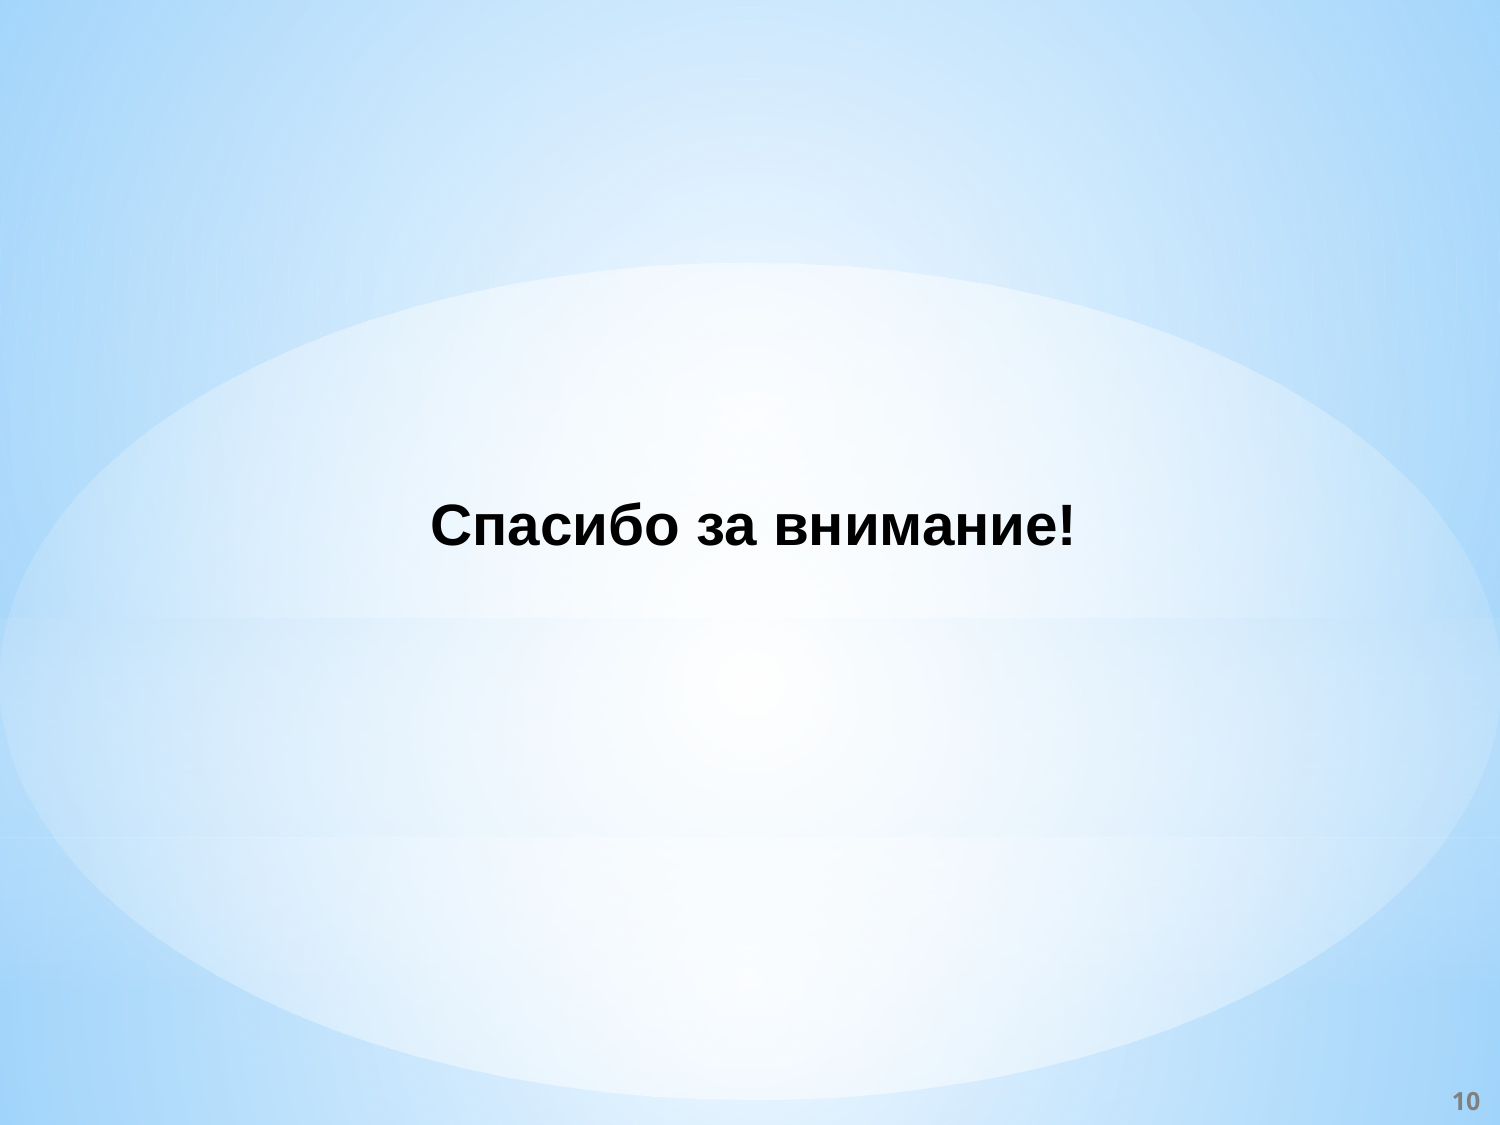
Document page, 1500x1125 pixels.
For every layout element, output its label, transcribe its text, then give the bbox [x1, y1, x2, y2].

text_box Спасибо за внимание! [415, 444, 1093, 565]
slide_number 10 [1316, 1072, 1500, 1125]
